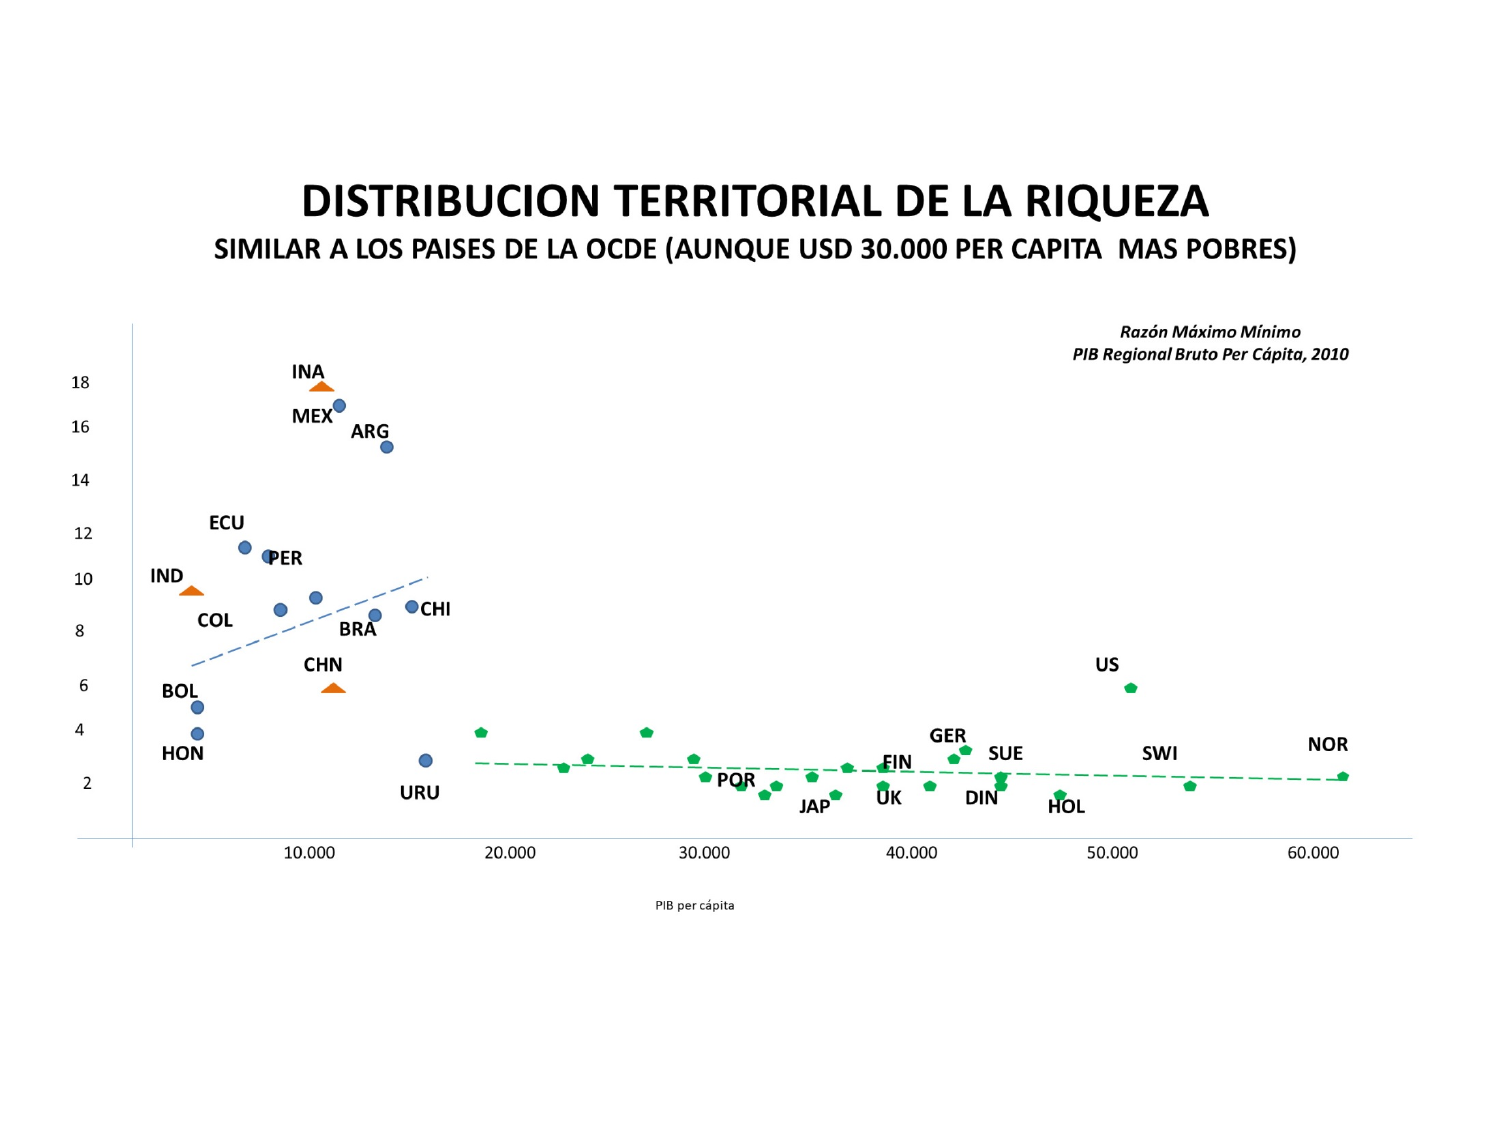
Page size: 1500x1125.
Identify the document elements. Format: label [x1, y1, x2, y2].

picture [0, 140, 1500, 985]
